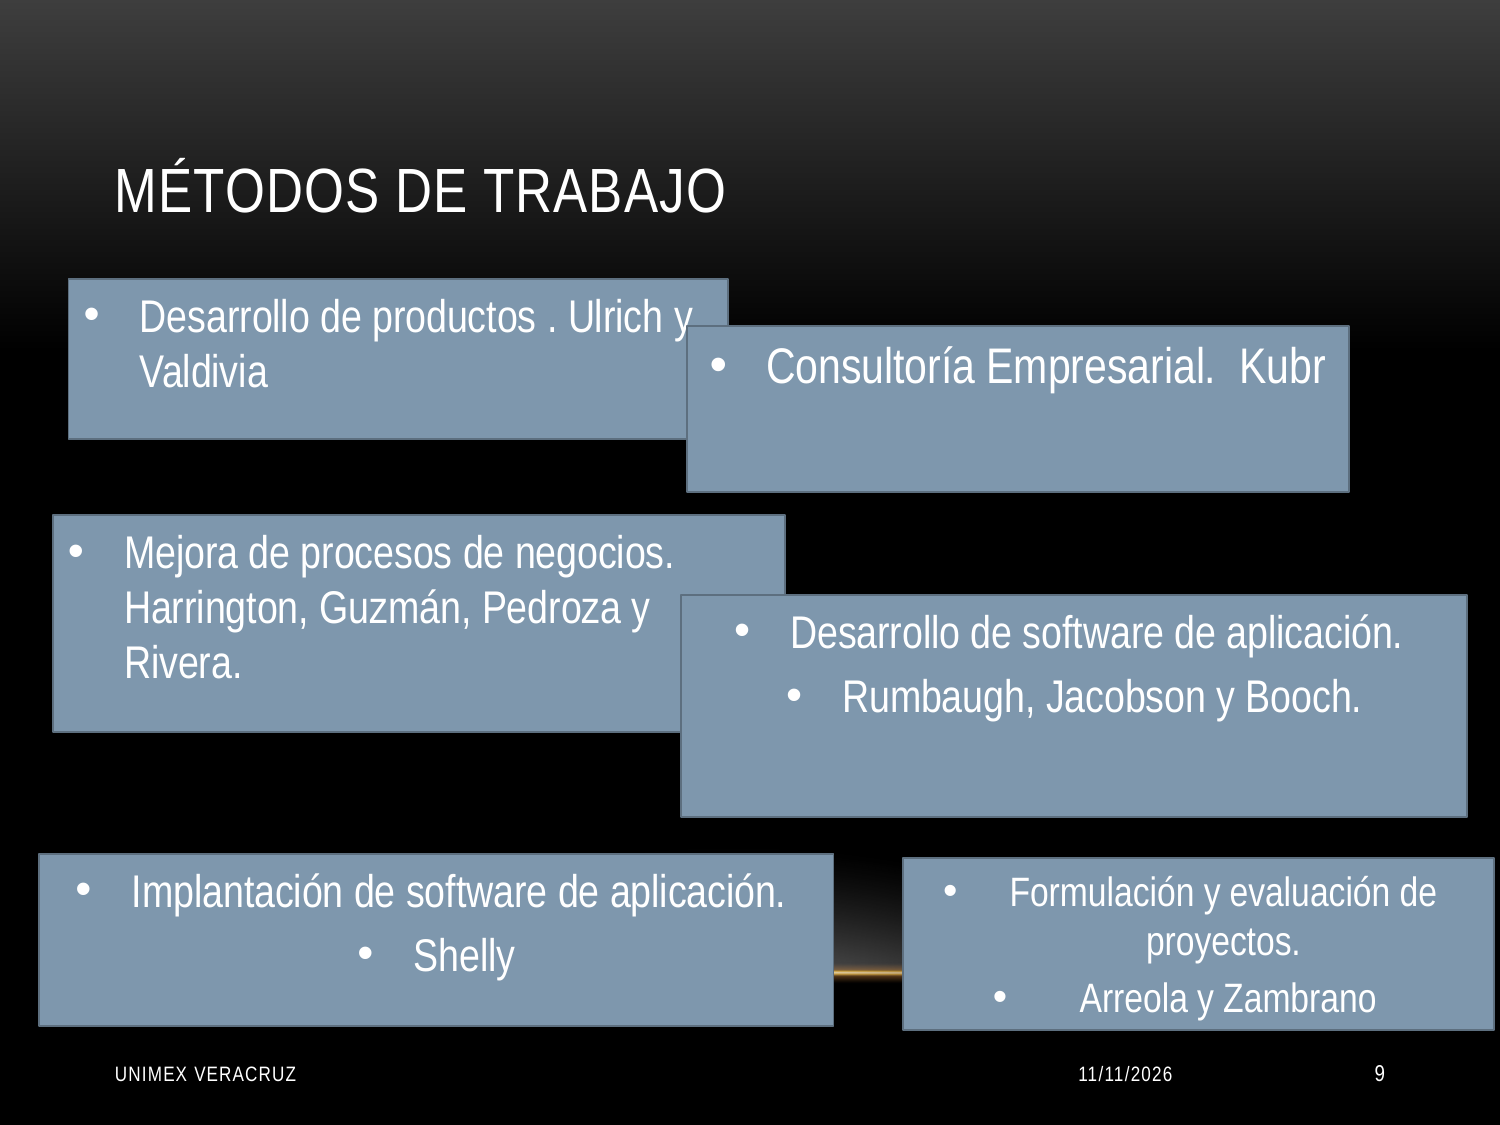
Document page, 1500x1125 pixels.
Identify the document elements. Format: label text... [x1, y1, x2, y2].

footer UNIMEX VERACRUZ [99, 1042, 575, 1103]
text_box Mejora de procesos de negocios. Harrington, Guzmán, Pedroza y Rivera. [52, 514, 786, 733]
text_box Desarrollo de productos . Ulrich y Valdivia [68, 278, 729, 440]
text_box Consultoría Empresarial. Kubr [686, 325, 1350, 493]
text_box Formulación y evaluación de proyectos. Arreola y Zambrano [902, 857, 1495, 1031]
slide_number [937, 1042, 1188, 1103]
picture [0, 0, 1500, 1125]
text_box Implantación de software de aplicación. Shelly [38, 853, 834, 1027]
text_box Desarrollo de software de aplicación. Rumbaugh, Jacobson y Booch. [680, 594, 1468, 818]
slide_number 9 [1237, 1042, 1400, 1103]
title MÉTODOS DE TRABAJO [99, 45, 1400, 233]
